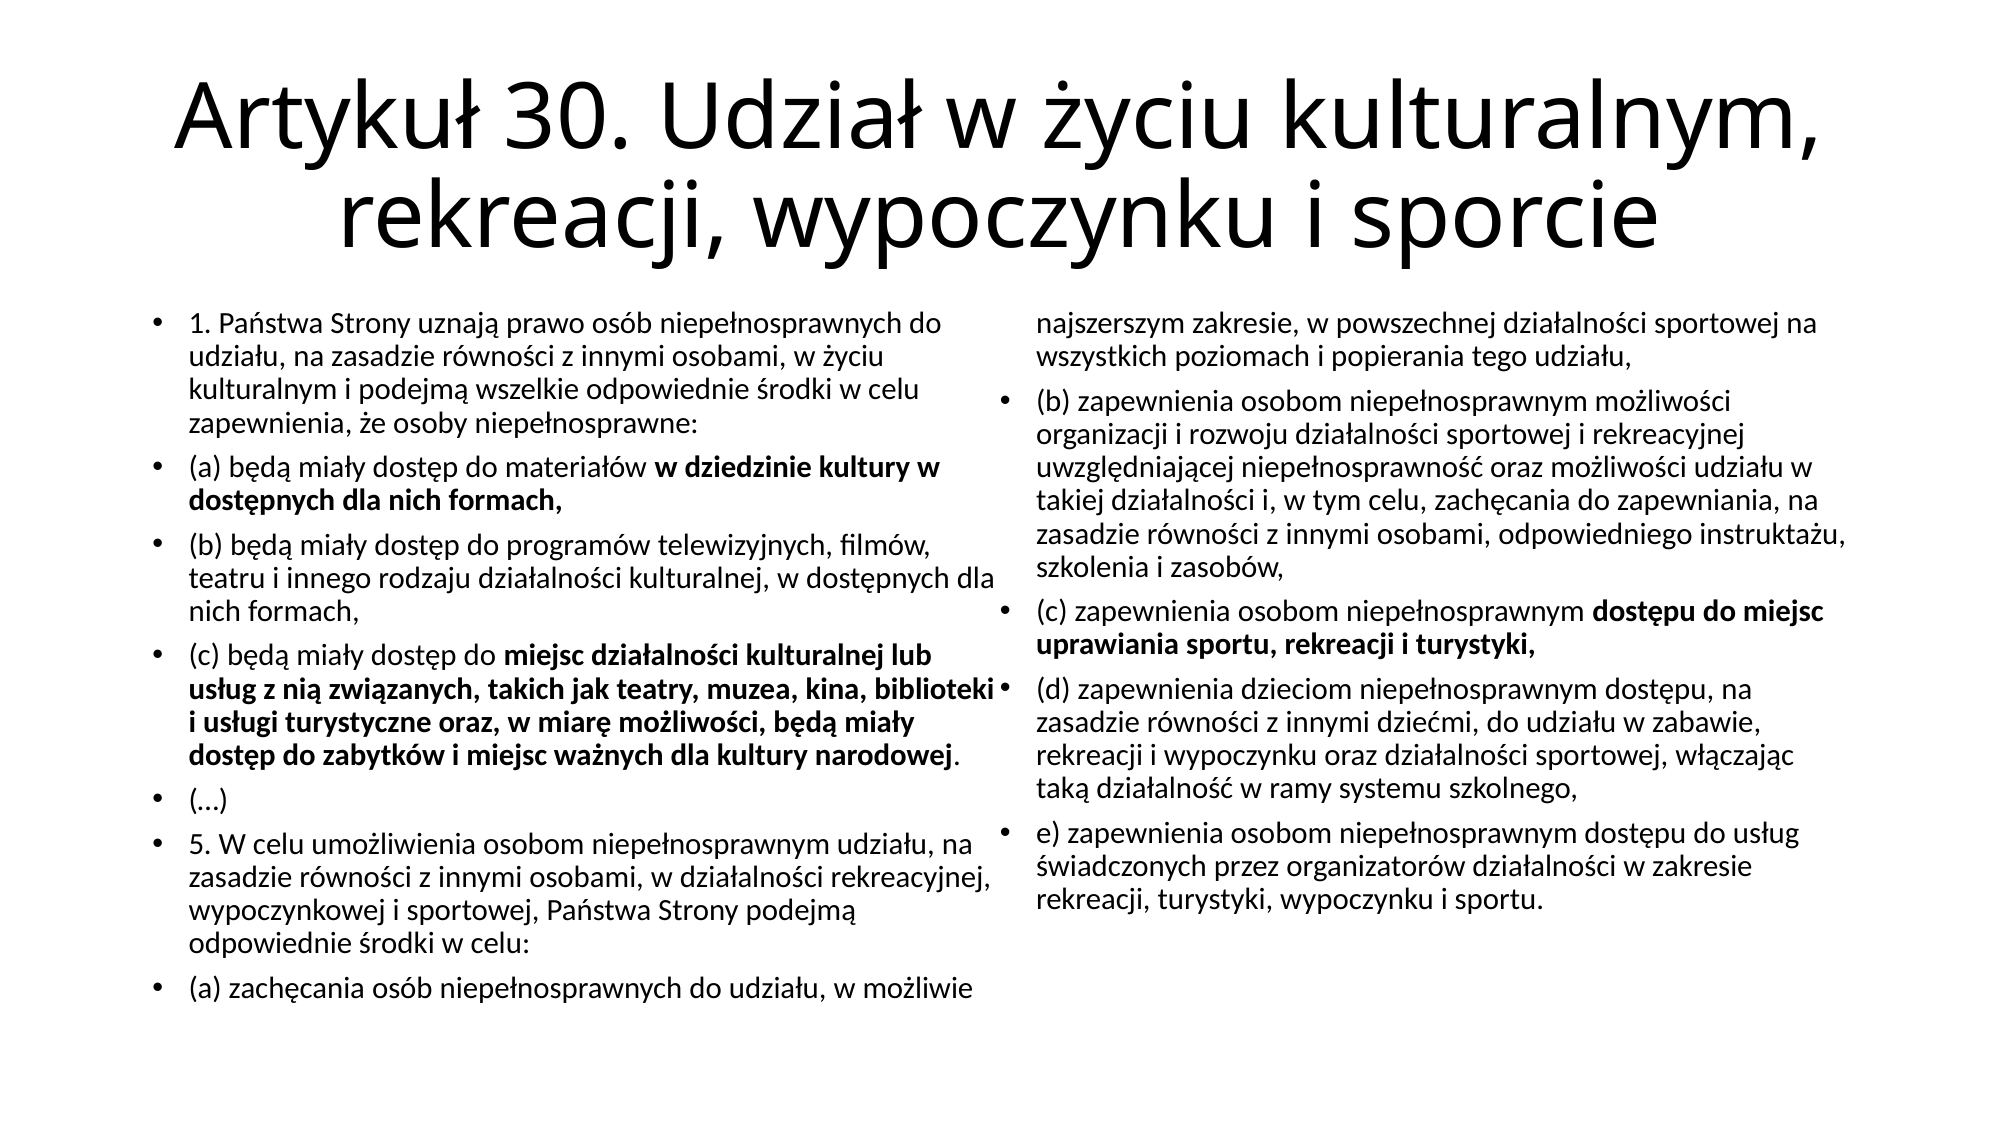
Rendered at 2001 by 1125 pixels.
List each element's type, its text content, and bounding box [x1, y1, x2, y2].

title Artykuł 30. Udział w życiu kulturalnym, rekreacji, wypoczynku i sporcie [137, 59, 1863, 278]
list 1. Państwa Strony uznają prawo osób niepełnosprawnych do udziału, na zasadzie równości z innymi osobami, w życiu kulturalnym i podejmą wszelkie odpowiednie środki w celu zapewnienia, że osoby niepełnosprawne: (a) będą miały dostęp do materiałów w dziedzinie kultury w dostępnych dla nich formach, (b) będą miały dostęp do programów telewizyjnych, filmów, teatru i innego rodzaju działalności kulturalnej, w dostępnych dla nich formach, (c) będą miały dostęp do miejsc działalności kulturalnej lub usług z nią związanych, takich jak teatry, muzea, kina, biblioteki i usługi turystyczne oraz, w miarę możliwości, będą miały dostęp do zabytków i miejsc ważnych dla kultury narodowej. (…) 5. W celu umożliwienia osobom niepełnosprawnym udziału, na zasadzie równości z innymi osobami, w działalności rekreacyjnej, wypoczynkowej i sportowej, Państwa Strony podejmą odpowiednie środki w celu: (a) zachęcania osób niepełnosprawnych do udziału, w możliwie najszerszym zakresie, w powszechnej działalności sportowej na wszystkich poziomach i popierania tego udziału, (b) zapewnienia osobom niepełnosprawnym możliwości organizacji i rozwoju działalności sportowej i rekreacyjnej uwzględniającej niepełnosprawność oraz możliwości udziału w takiej działalności i, w tym celu, zachęcania do zapewniania, na zasadzie równości z innymi osobami, odpowiedniego instruktażu, szkolenia i zasobów, (c) zapewnienia osobom niepełnosprawnym dostępu do miejsc uprawiania sportu, rekreacji i turystyki, (d) zapewnienia dzieciom niepełnosprawnym dostępu, na zasadzie równości z innymi dziećmi, do udziału w zabawie, rekreacji i wypoczynku oraz działalności sportowej, włączając taką działalność w ramy systemu szkolnego, e) zapewnienia osobom niepełnosprawnym dostępu do usług świadczonych przez organizatorów działalności w zakresie rekreacji, turystyki, wypoczynku i sportu. [137, 299, 1863, 1014]
